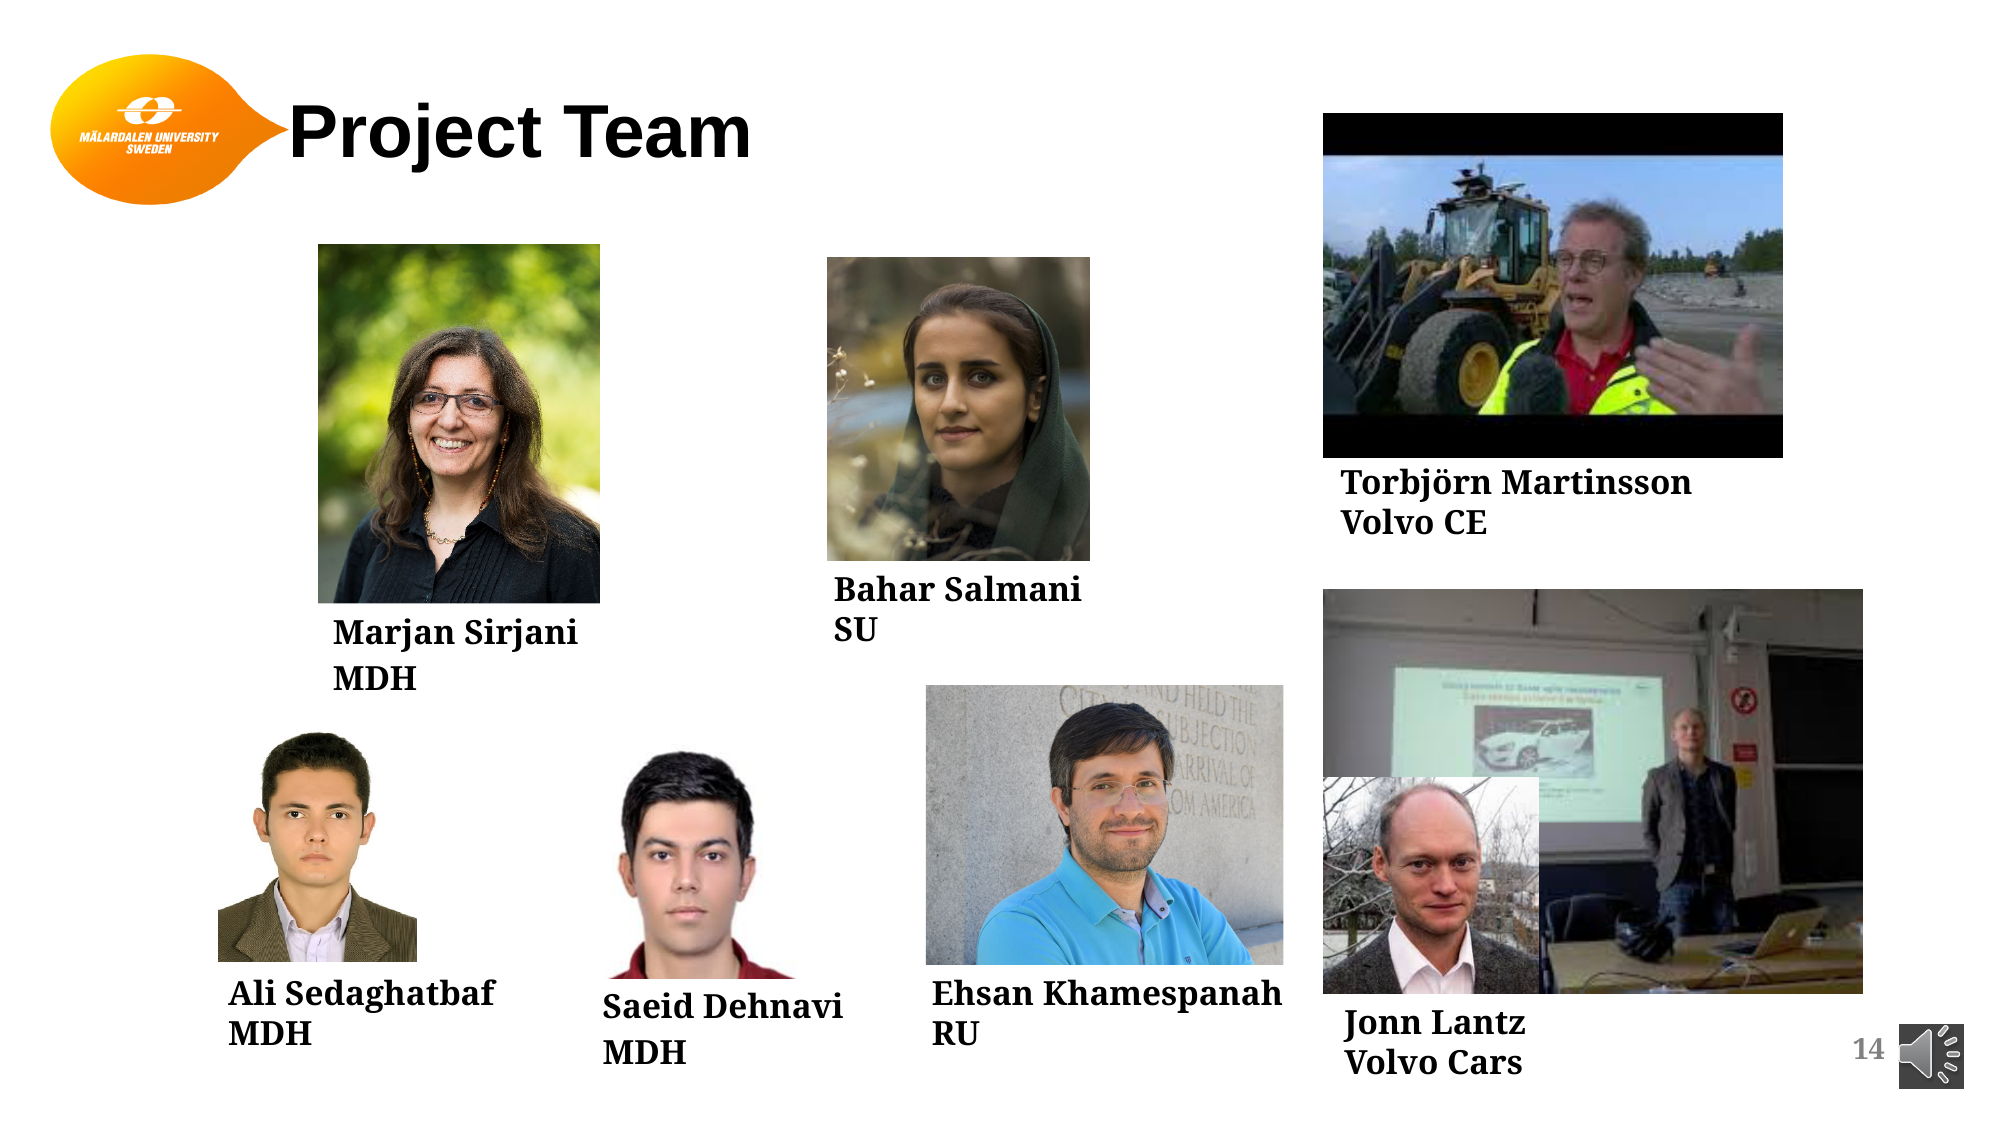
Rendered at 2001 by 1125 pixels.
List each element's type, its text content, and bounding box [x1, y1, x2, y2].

text_box Bahar Salmani SU [819, 561, 1098, 656]
picture [925, 685, 1284, 966]
text_box Saeid Dehnavi MDH [587, 977, 876, 1106]
text_box Torbjörn Martinsson Volvo CE [1325, 466, 1709, 549]
slide_number 14 [1724, 1030, 1892, 1071]
picture [579, 744, 814, 979]
picture [317, 244, 600, 658]
picture [50, 54, 289, 205]
text_box Marjan Sirjani MDH [318, 603, 688, 732]
picture [827, 257, 1090, 561]
title Project Team [273, 82, 1707, 293]
text_box Ali Sedaghatbaf MDH [213, 964, 510, 1060]
picture [1897, 1022, 1965, 1090]
picture [1322, 589, 1863, 994]
picture [1322, 113, 1783, 459]
text_box Jonn Lantz Volvo Cars [1329, 1002, 1551, 1089]
picture [218, 692, 417, 962]
text_box Ehsan Khamespanah RU [917, 964, 1299, 1060]
